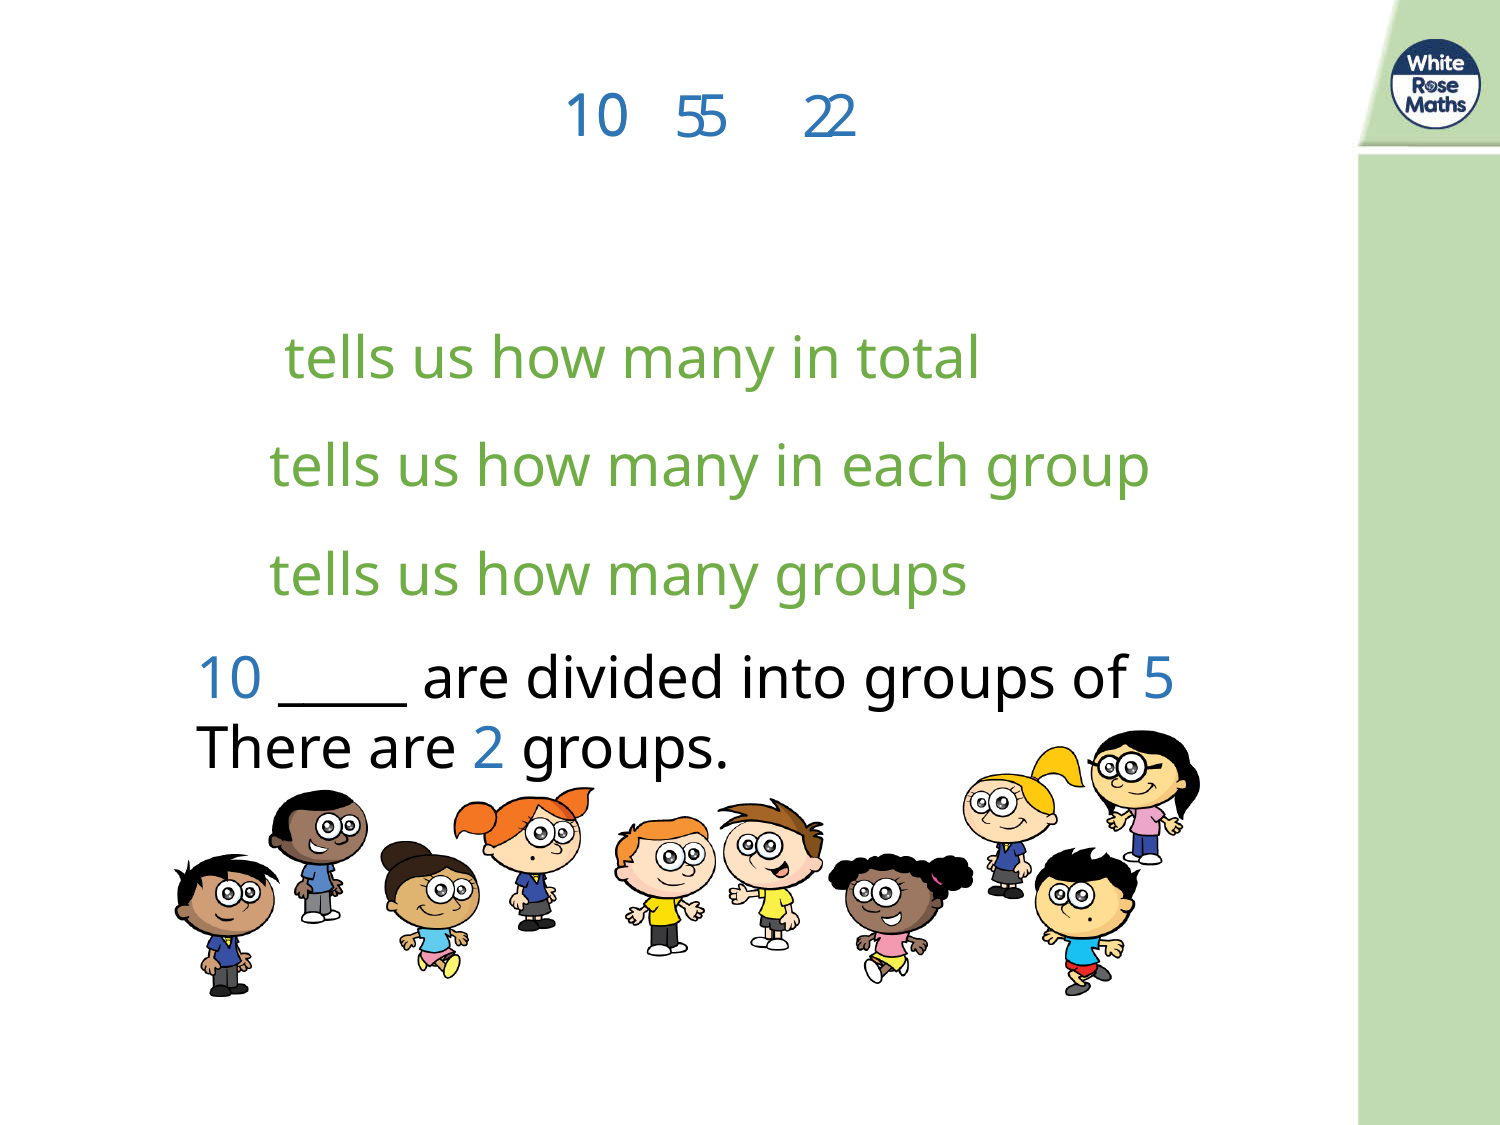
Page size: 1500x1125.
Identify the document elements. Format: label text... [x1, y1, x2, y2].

text_box 2 [811, 70, 875, 156]
text_box 10 _____ are divided into groups of 5 There are 2 groups. [181, 632, 1294, 788]
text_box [694, 712, 1216, 1026]
text_box tells us how many in each group [193, 420, 1307, 506]
text_box tells us how many groups [193, 529, 1307, 615]
text_box 10 [548, 70, 645, 156]
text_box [143, 765, 694, 1020]
text_box tells us how many in total [193, 312, 1307, 398]
picture [0, 0, 1500, 1125]
text_box 5 [681, 71, 745, 156]
